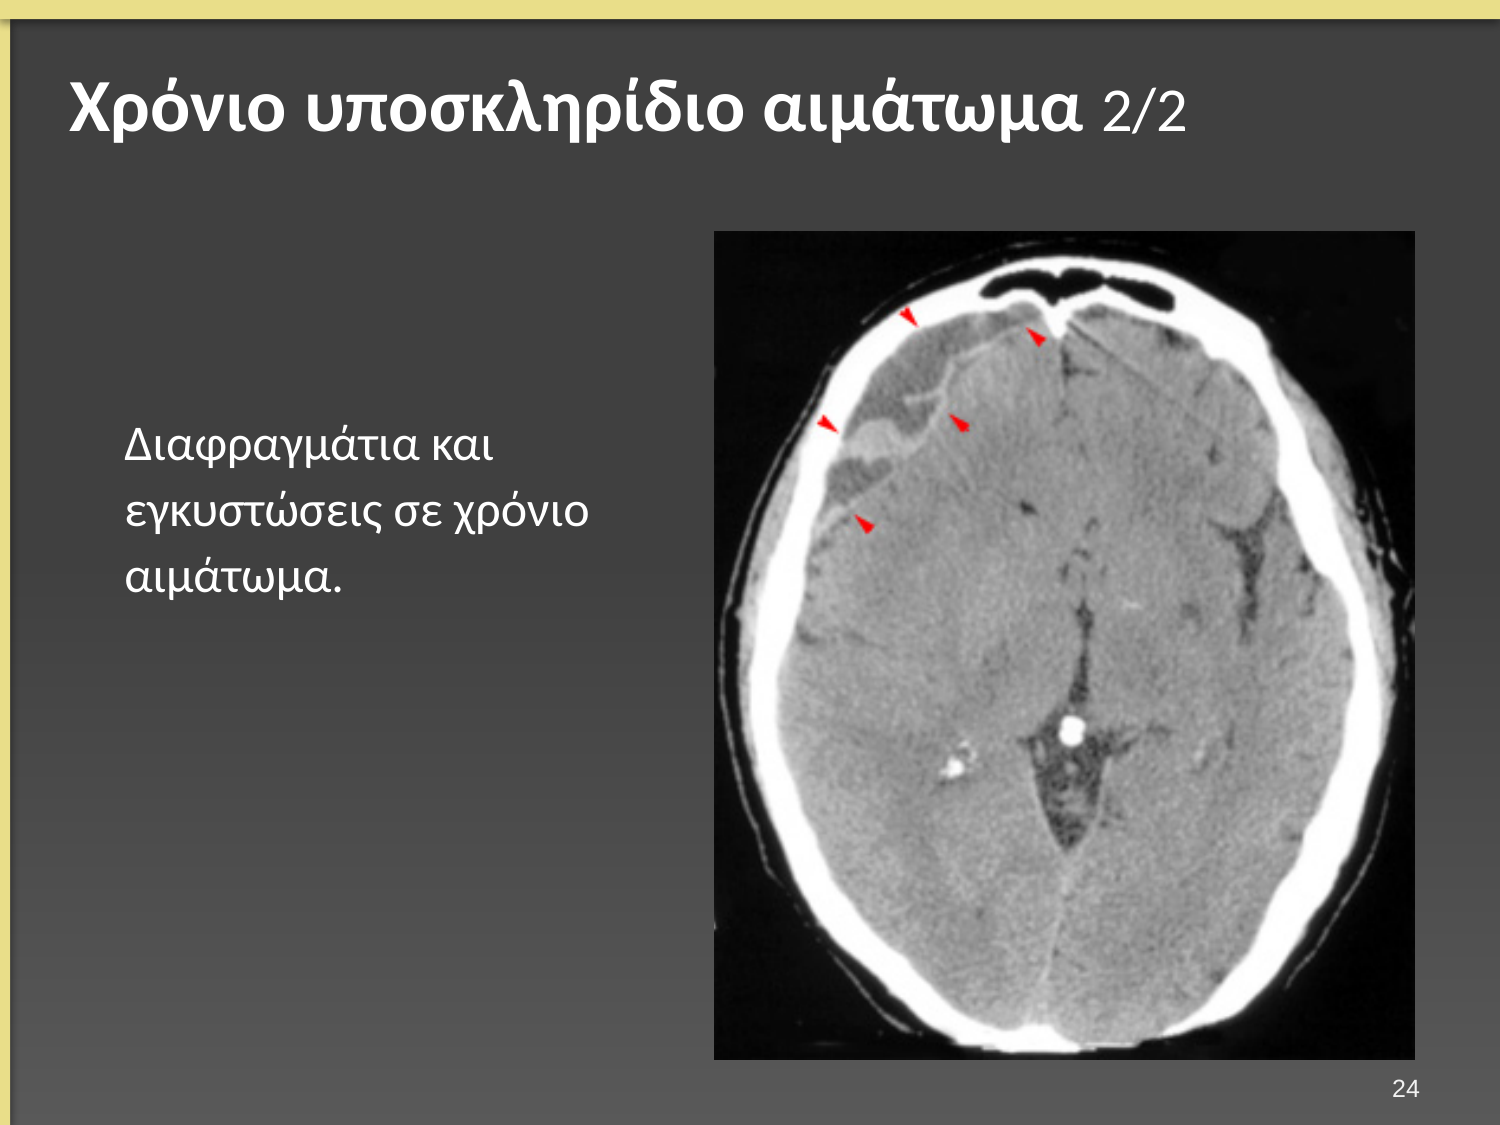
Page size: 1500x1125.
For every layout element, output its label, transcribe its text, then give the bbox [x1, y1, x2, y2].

picture [714, 231, 1415, 1060]
list Διαφραγμάτια και εγκυστώσεις σε χρόνιο αιμάτωμα. [53, 397, 632, 1083]
slide_number 23 [1085, 1057, 1436, 1118]
title Χρόνιο υποσκληρίδιο αιμάτωμα 2/2 [10, 19, 1500, 185]
